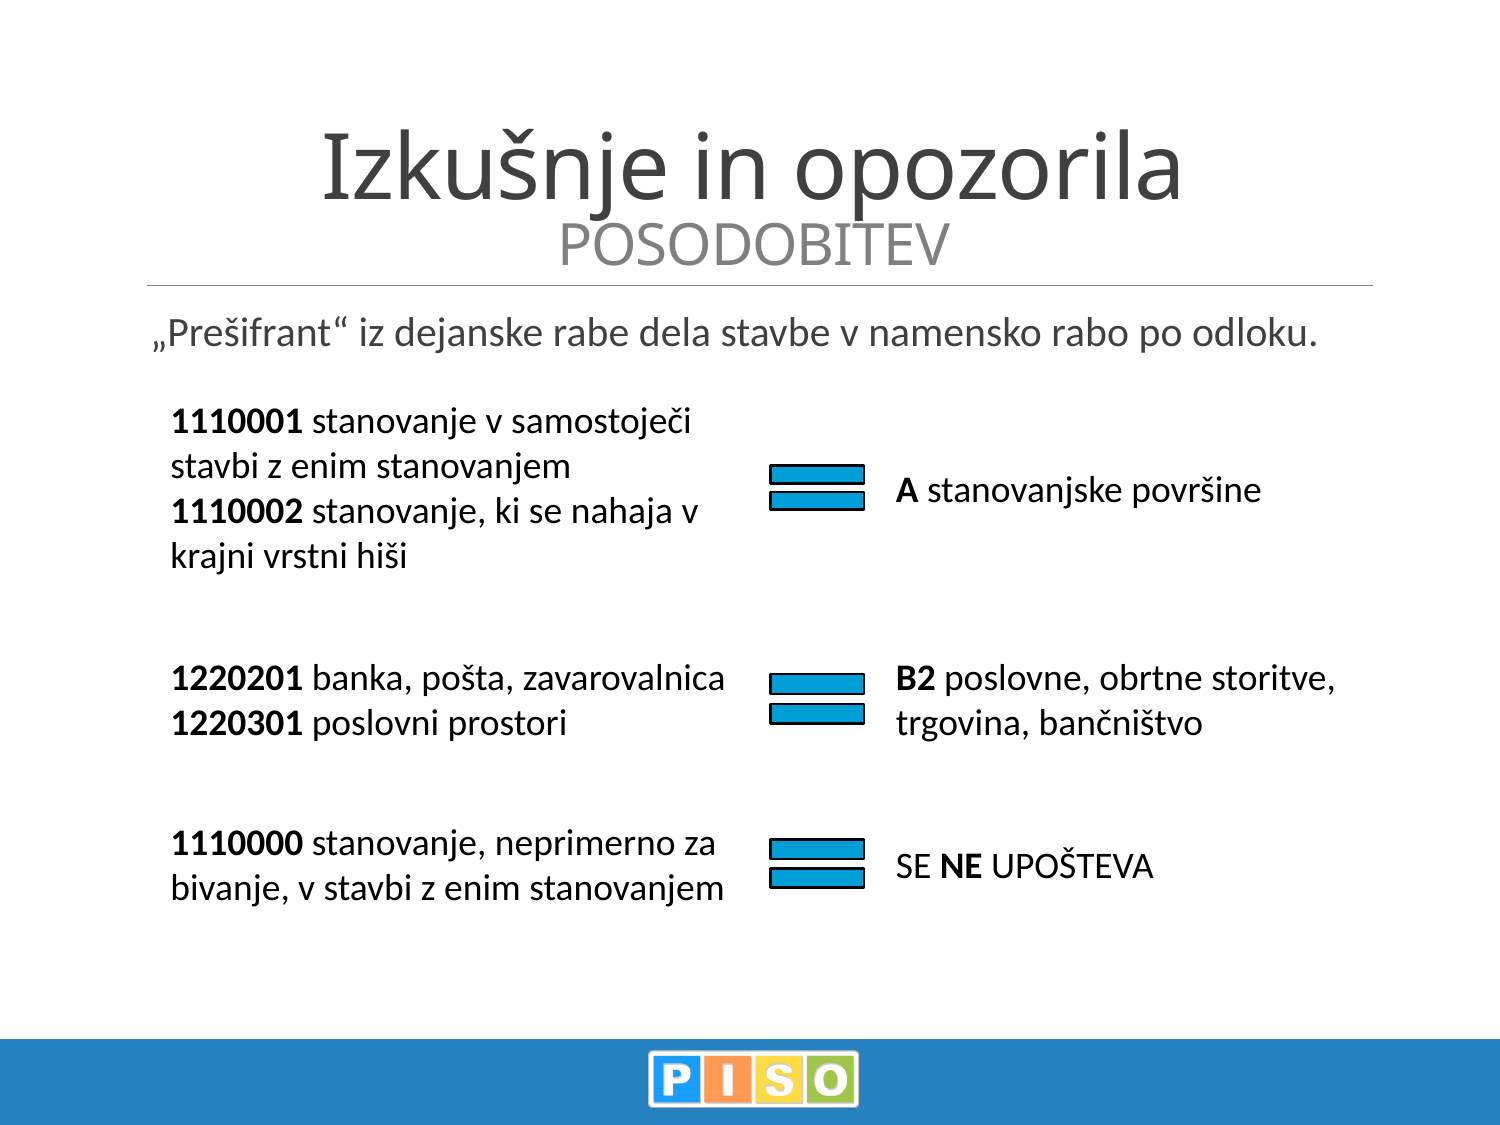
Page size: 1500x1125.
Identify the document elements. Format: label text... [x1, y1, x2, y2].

list „Prešifrant“ iz dejanske rabe dela stavbe v namensko rabo po odloku. [135, 302, 1373, 963]
text_box 1220201 banka, pošta, zavarovalnica 1220301 poslovni prostori [155, 645, 754, 751]
text_box B2 poslovne, obrtne storitve, trgovina, bančništvo [880, 645, 1373, 751]
picture [647, 1049, 860, 1109]
text_box [769, 464, 865, 485]
text_box 1110001 stanovanje v samostoječi stavbi z enim stanovanjem 1110002 stanovanje, ki se nahaja v krajni vrstni hiši [155, 389, 754, 584]
text_box [769, 491, 865, 511]
text_box 1110000 stanovanje, neprimerno za bivanje, v stavbi z enim stanovanjem [155, 810, 754, 916]
text_box [769, 703, 865, 725]
text_box A stanovanjske površine [880, 457, 1373, 518]
text_box [769, 673, 865, 695]
title Izkušnje in opozorila POSODOBITEV [135, 47, 1373, 285]
text_box [769, 838, 865, 860]
text_box [769, 867, 865, 889]
text_box SE NE UPOŠTEVA [880, 833, 1373, 894]
